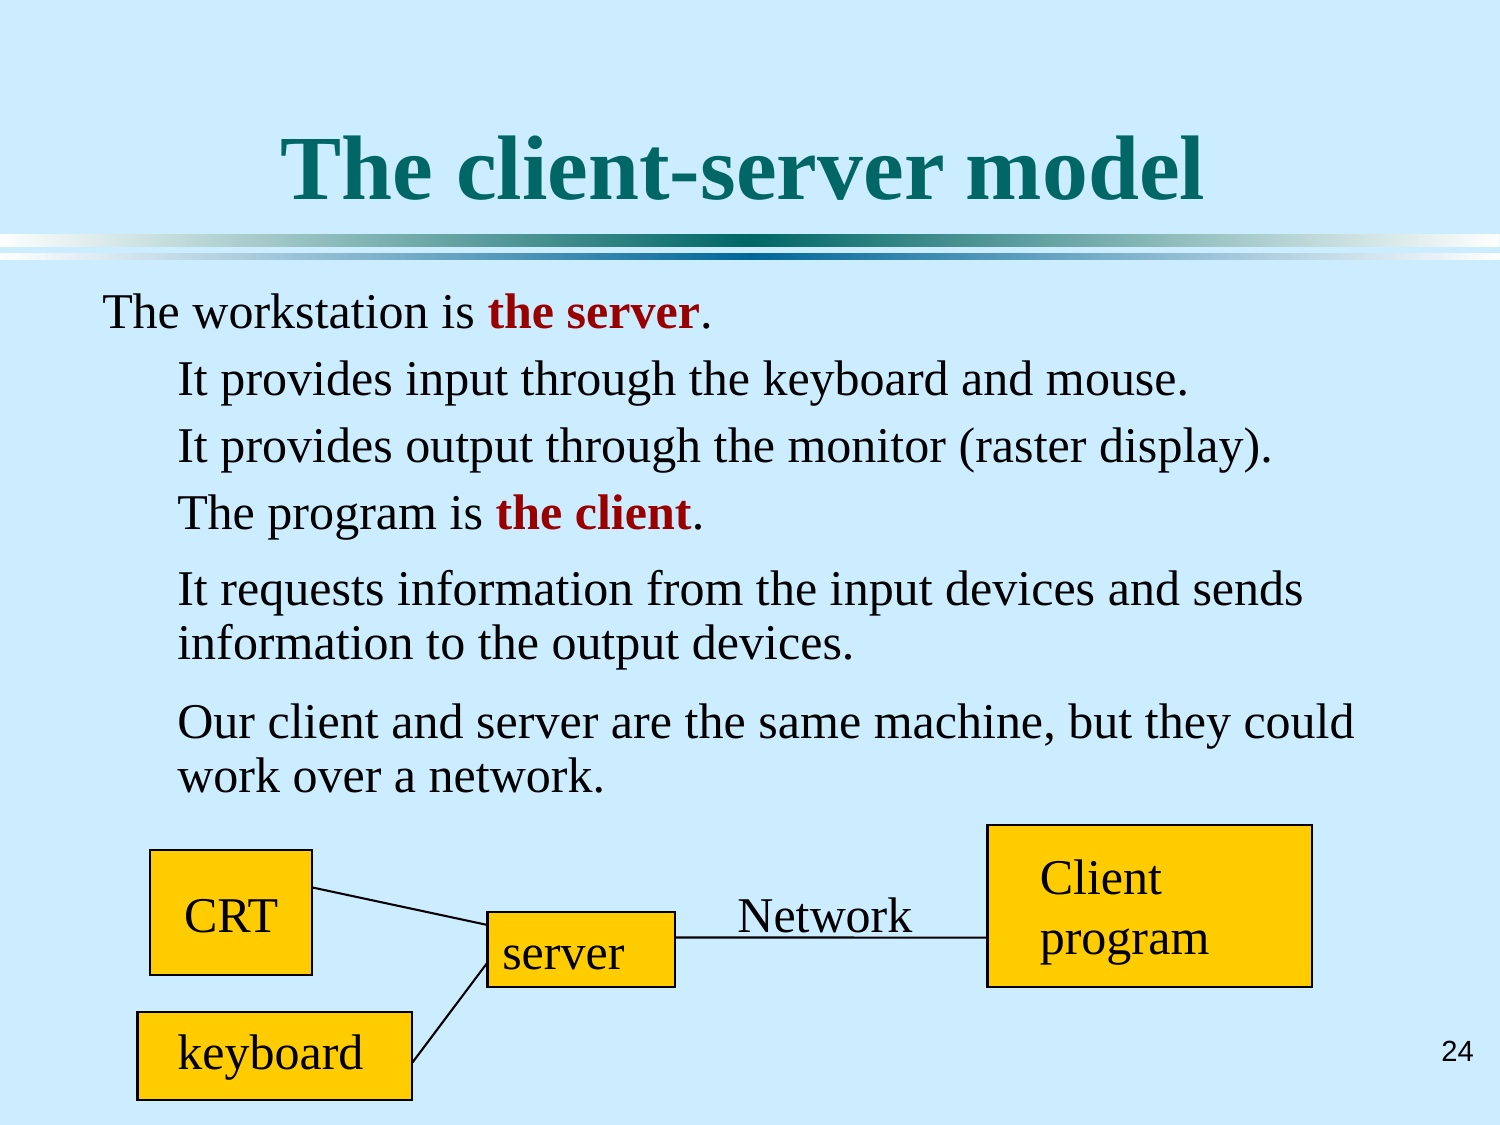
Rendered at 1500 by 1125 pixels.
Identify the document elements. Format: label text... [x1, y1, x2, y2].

text_box keyboard [162, 1012, 397, 1088]
text_box server [487, 912, 675, 988]
text_box [137, 1012, 413, 1100]
text_box Network [722, 874, 928, 950]
text_box The workstation is the server. It provides input through the keyboard and mouse. It provides output through the monitor (raster display). The program is the client. It requests information from the input devices and sends information to the output devices. Our client and server are the same machine, but they could work over a network. [87, 287, 1372, 811]
text_box CRT [149, 849, 313, 975]
title The client-server model [99, 37, 1388, 225]
text_box [987, 824, 1313, 988]
text_box Client program [1024, 837, 1272, 973]
